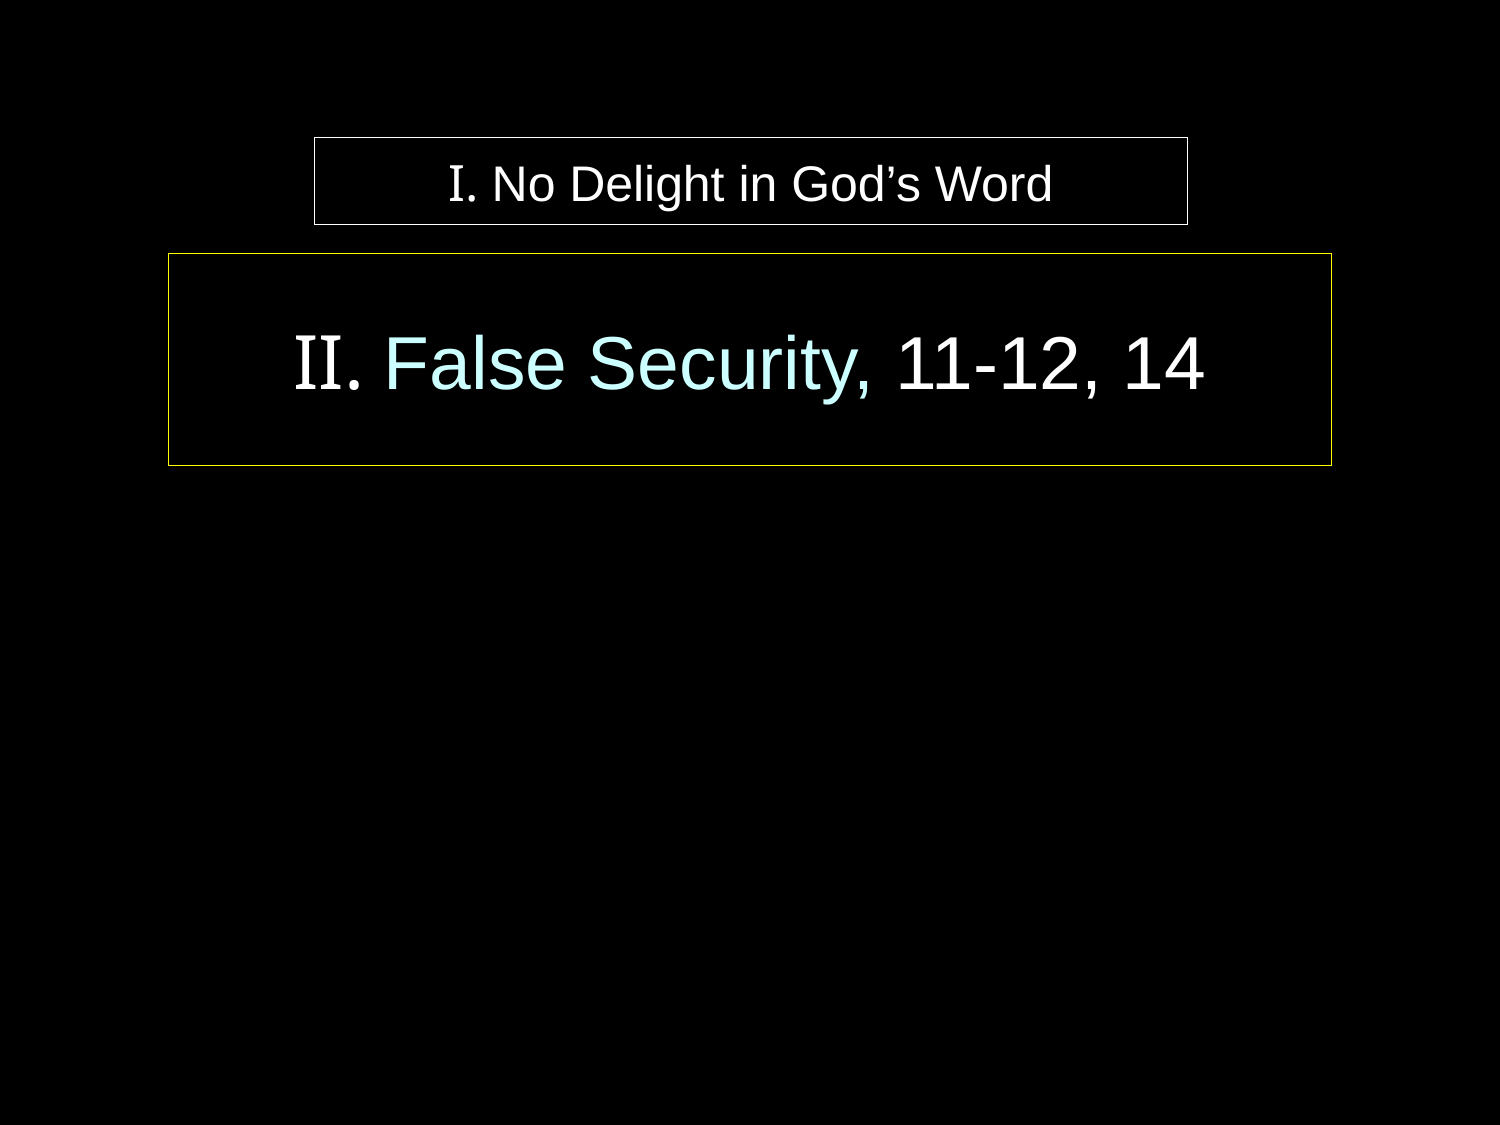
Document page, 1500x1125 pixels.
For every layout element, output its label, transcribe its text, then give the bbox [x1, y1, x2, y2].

text_box II. False Security, 11-12, 14 [168, 253, 1332, 466]
title I. No Delight in God’s Word [314, 137, 1188, 225]
